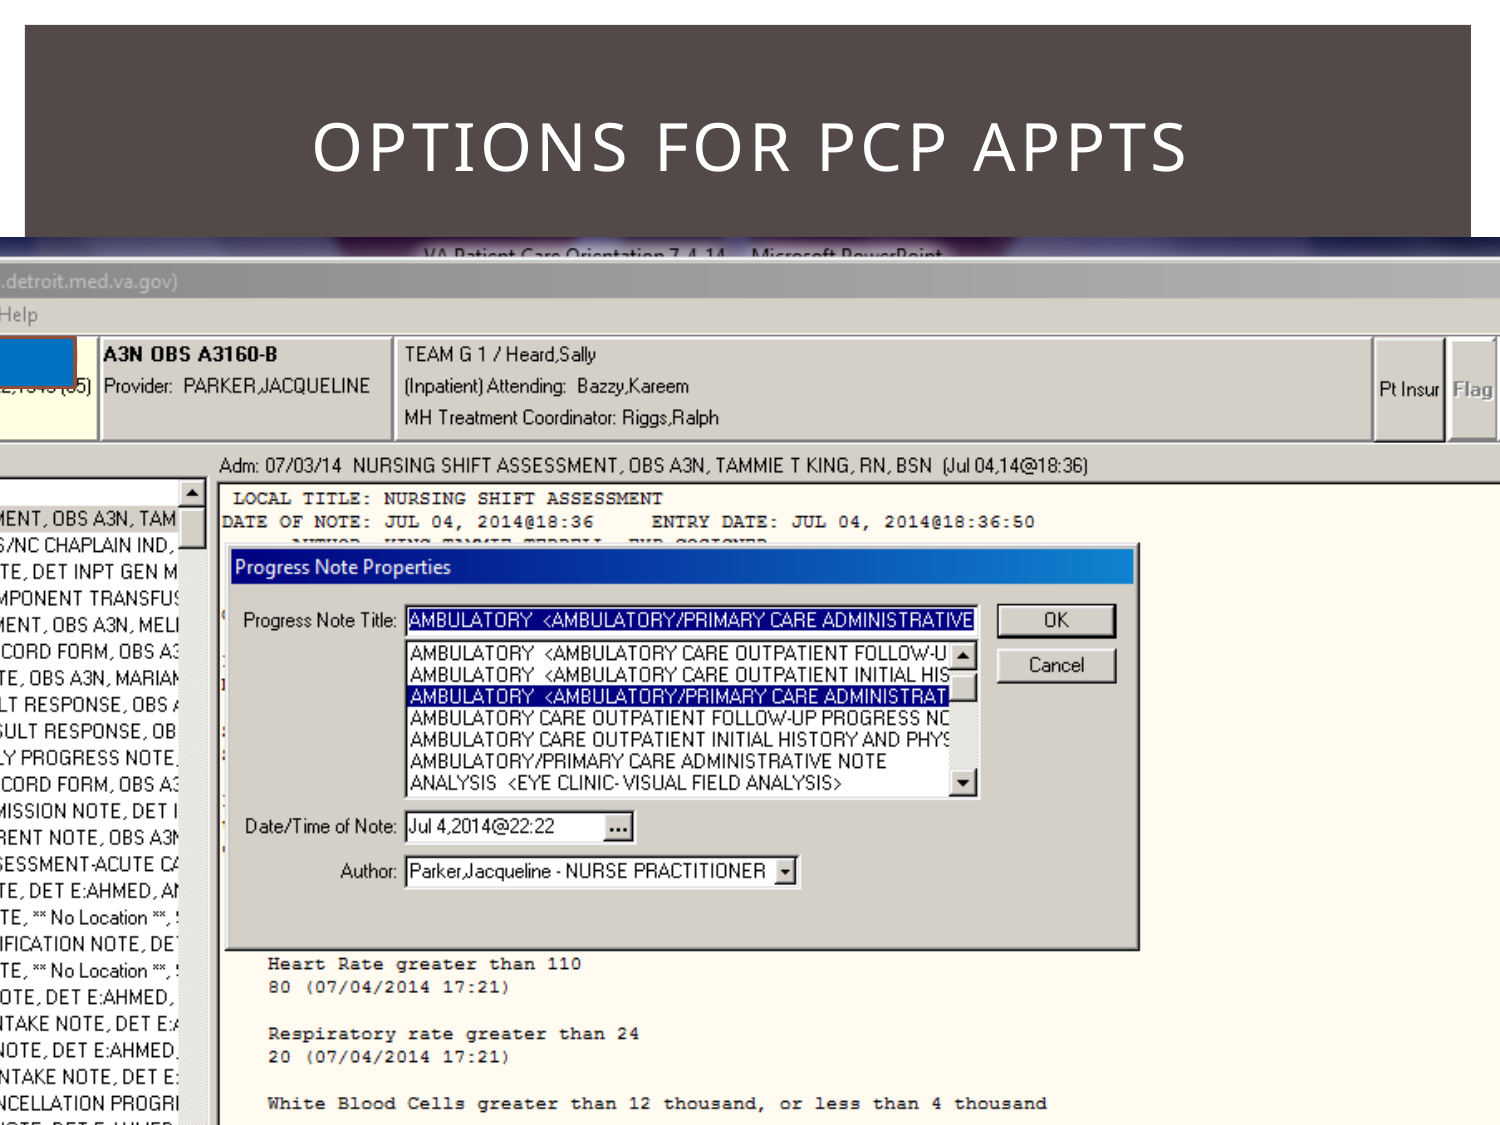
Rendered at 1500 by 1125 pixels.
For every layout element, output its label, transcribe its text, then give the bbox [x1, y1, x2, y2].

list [0, 237, 1500, 1125]
title Options for PCP appts [62, 58, 1438, 232]
